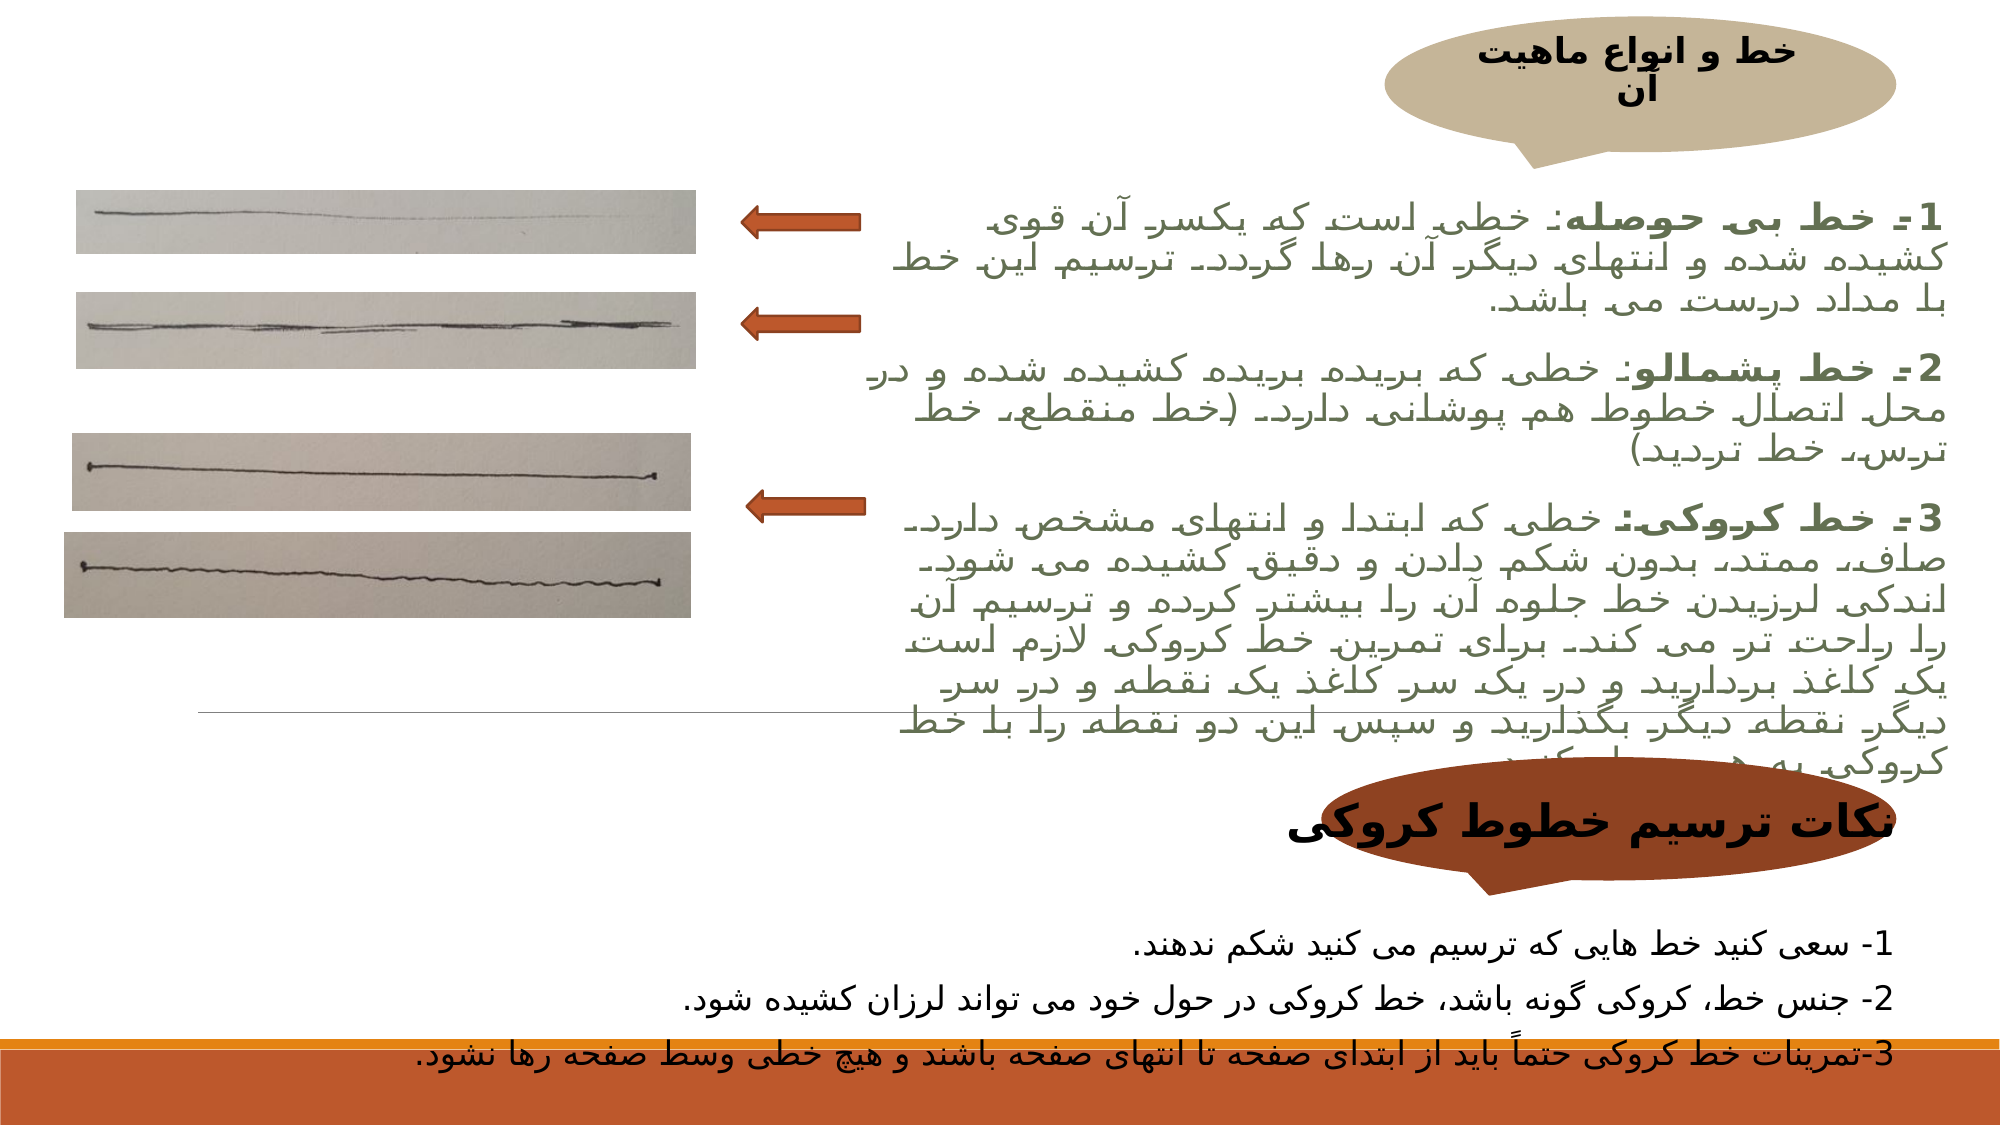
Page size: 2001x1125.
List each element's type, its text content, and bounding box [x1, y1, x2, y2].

picture [71, 432, 692, 512]
text_box [740, 205, 862, 240]
picture [76, 190, 696, 255]
picture [76, 291, 696, 370]
text_box [1371, 854, 1846, 896]
text_box [1522, 16, 1759, 24]
text_box [1384, 34, 1897, 169]
text_box 1- سعی کنید خط هایی که ترسیم می کنید شکم ندهند. 2- جنس خط، کروکی گونه باشد، خط کروکی در حول خود می تواند لرزان کشیده شود. 3-تمرینات خط کروکی حتماً باید از ابتدای صفحه تا انتهای صفحه باشند و هیچ خطی وسط صفحه رها نشود. [367, 918, 1910, 1101]
text_box نکات ترسیم خطوط کروکی [1272, 784, 1913, 854]
picture [64, 531, 692, 618]
text_box خط و انواع ماهیت آن [1459, 24, 1816, 117]
subtitle 1- خط بی حوصله: خطی است که یکسر آن قوی کشیده شده و انتهای دیگر آن رها گردد. ترسیم این خط با مداد درست می باشد. 2- خط پشمالو: خطی که بریده بریده کشیده شده و در محل اتصال خطوط هم پوشانی دارد. (خط منقطع، خط ترس، خط تردید) 3- خط کروکی: خطی که ابتدا و انتهای مشخص دارد. صاف، ممتد، بدون شکم دادن و دقیق کشیده می شود. اندکی لرزیدن خط جلوه آن را بیشتر کرده و ترسیم آن را راحت تر می کند. برای تمرین خط کروکی لازم است یک کاغذ بردارید و در یک سر کاغذ یک نقطه و در سر دیگر نقطه دیگر بگذارید و سپس این دو نقطه را با خط کروکی به هم وصل کنید. [845, 190, 1963, 734]
text_box [740, 306, 862, 341]
text_box [745, 489, 867, 524]
text_box [1370, 757, 1848, 784]
